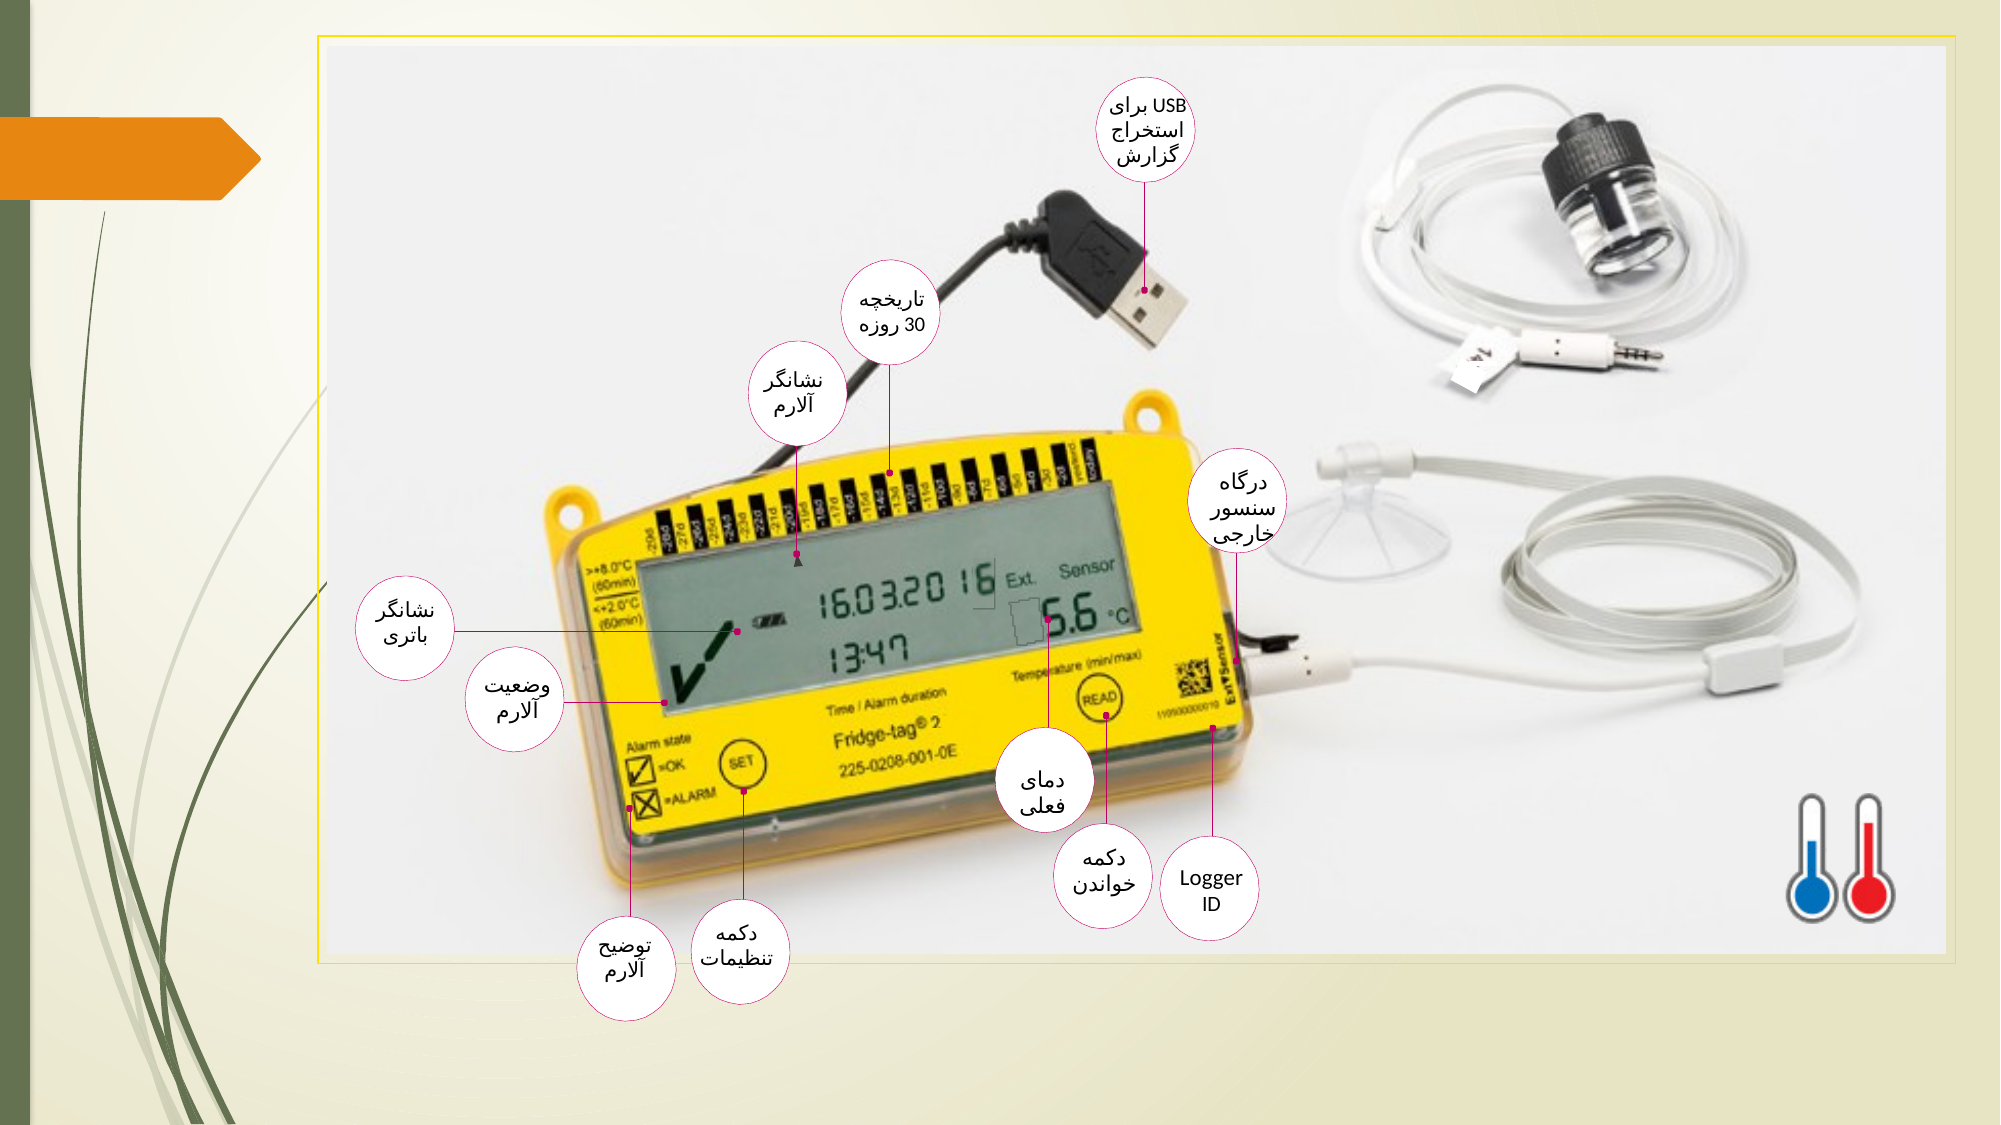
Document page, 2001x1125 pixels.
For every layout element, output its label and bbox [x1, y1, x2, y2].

text_box [317, 35, 1956, 1022]
